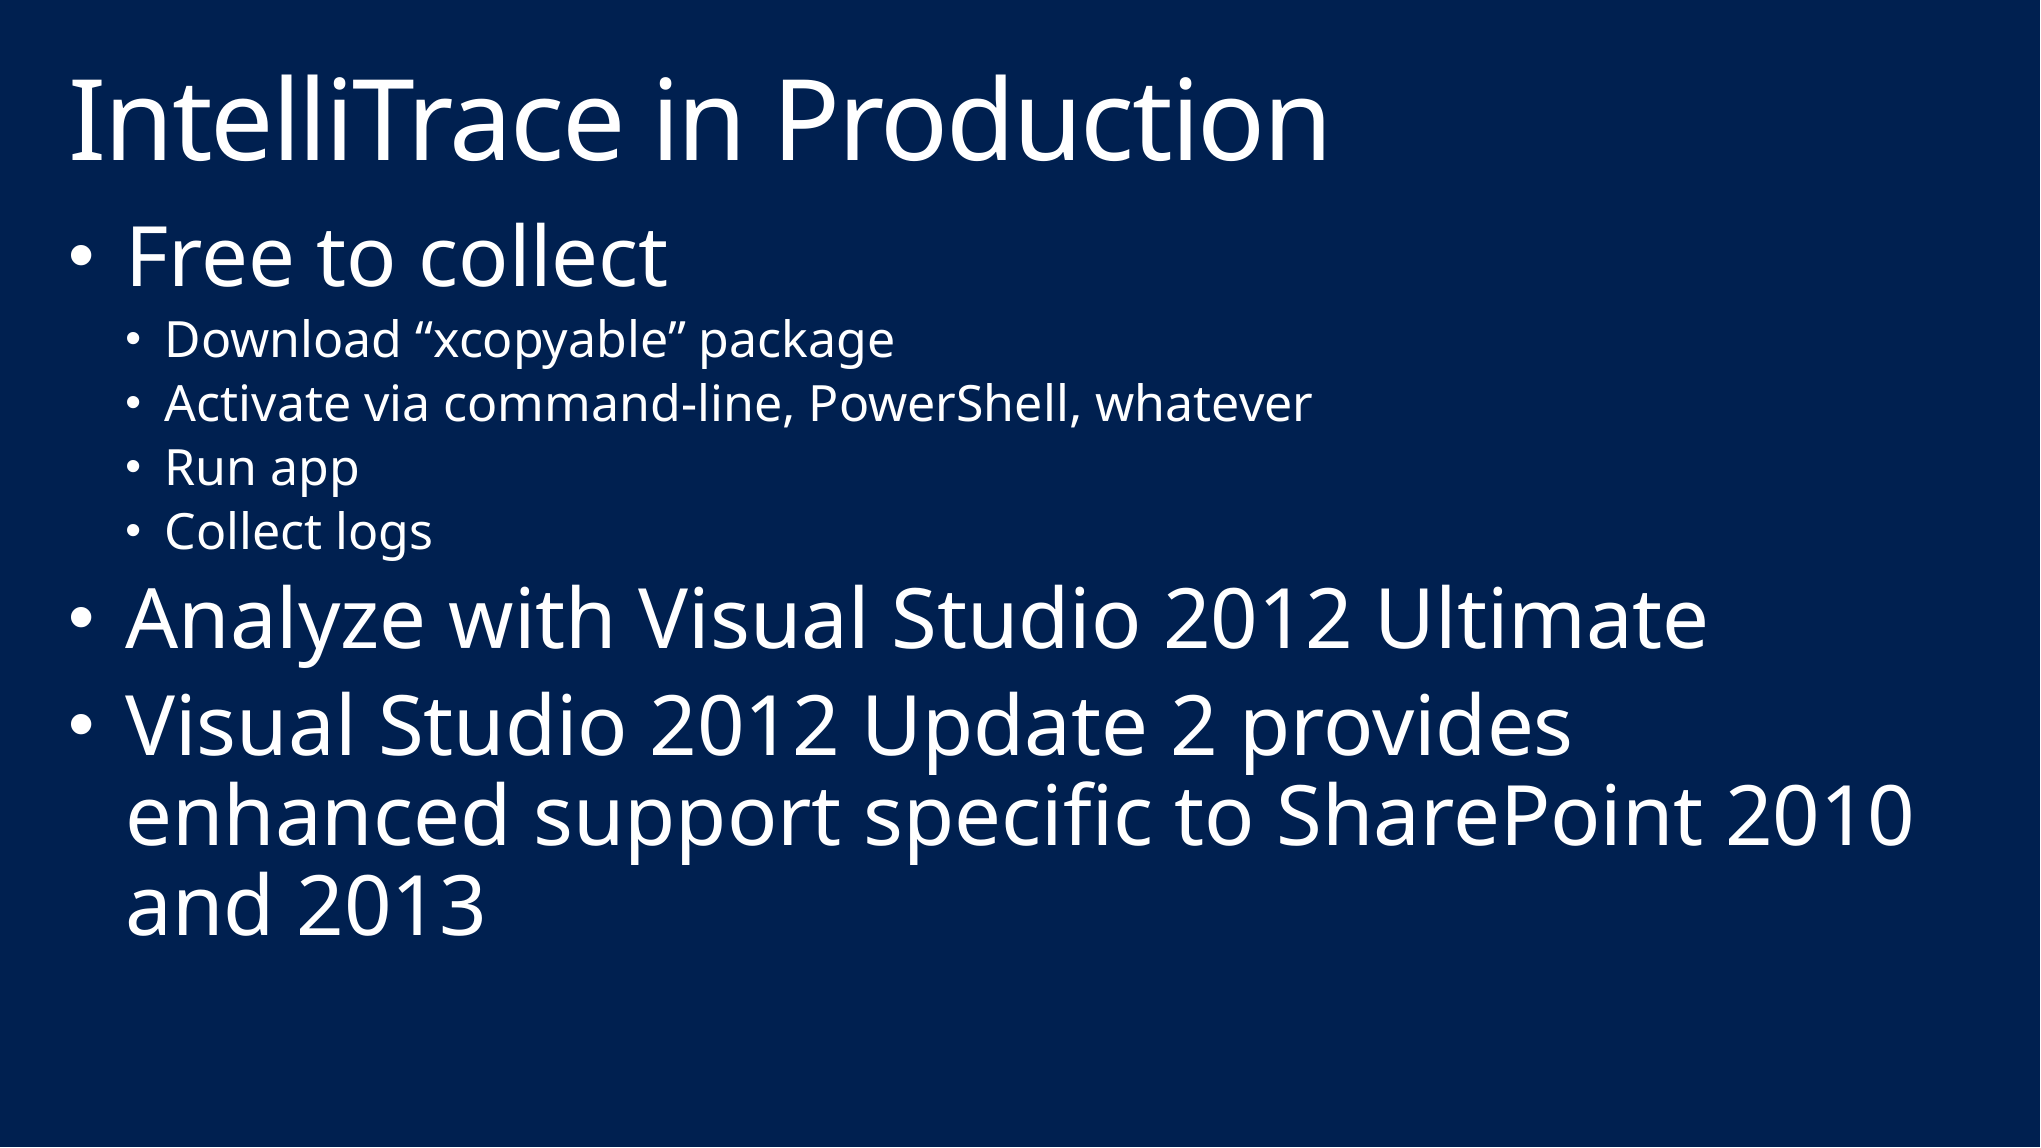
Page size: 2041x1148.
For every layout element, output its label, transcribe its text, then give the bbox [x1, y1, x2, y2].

list Free to collect Download “xcopyable” package Activate via command-line, PowerShell, whatever Run app Collect logs Analyze with Visual Studio 2012 Ultimate Visual Studio 2012 Update 2 provides enhanced support specific to SharePoint 2010 and 2013 [45, 199, 1996, 900]
title IntelliTrace in Production [45, 48, 1996, 199]
